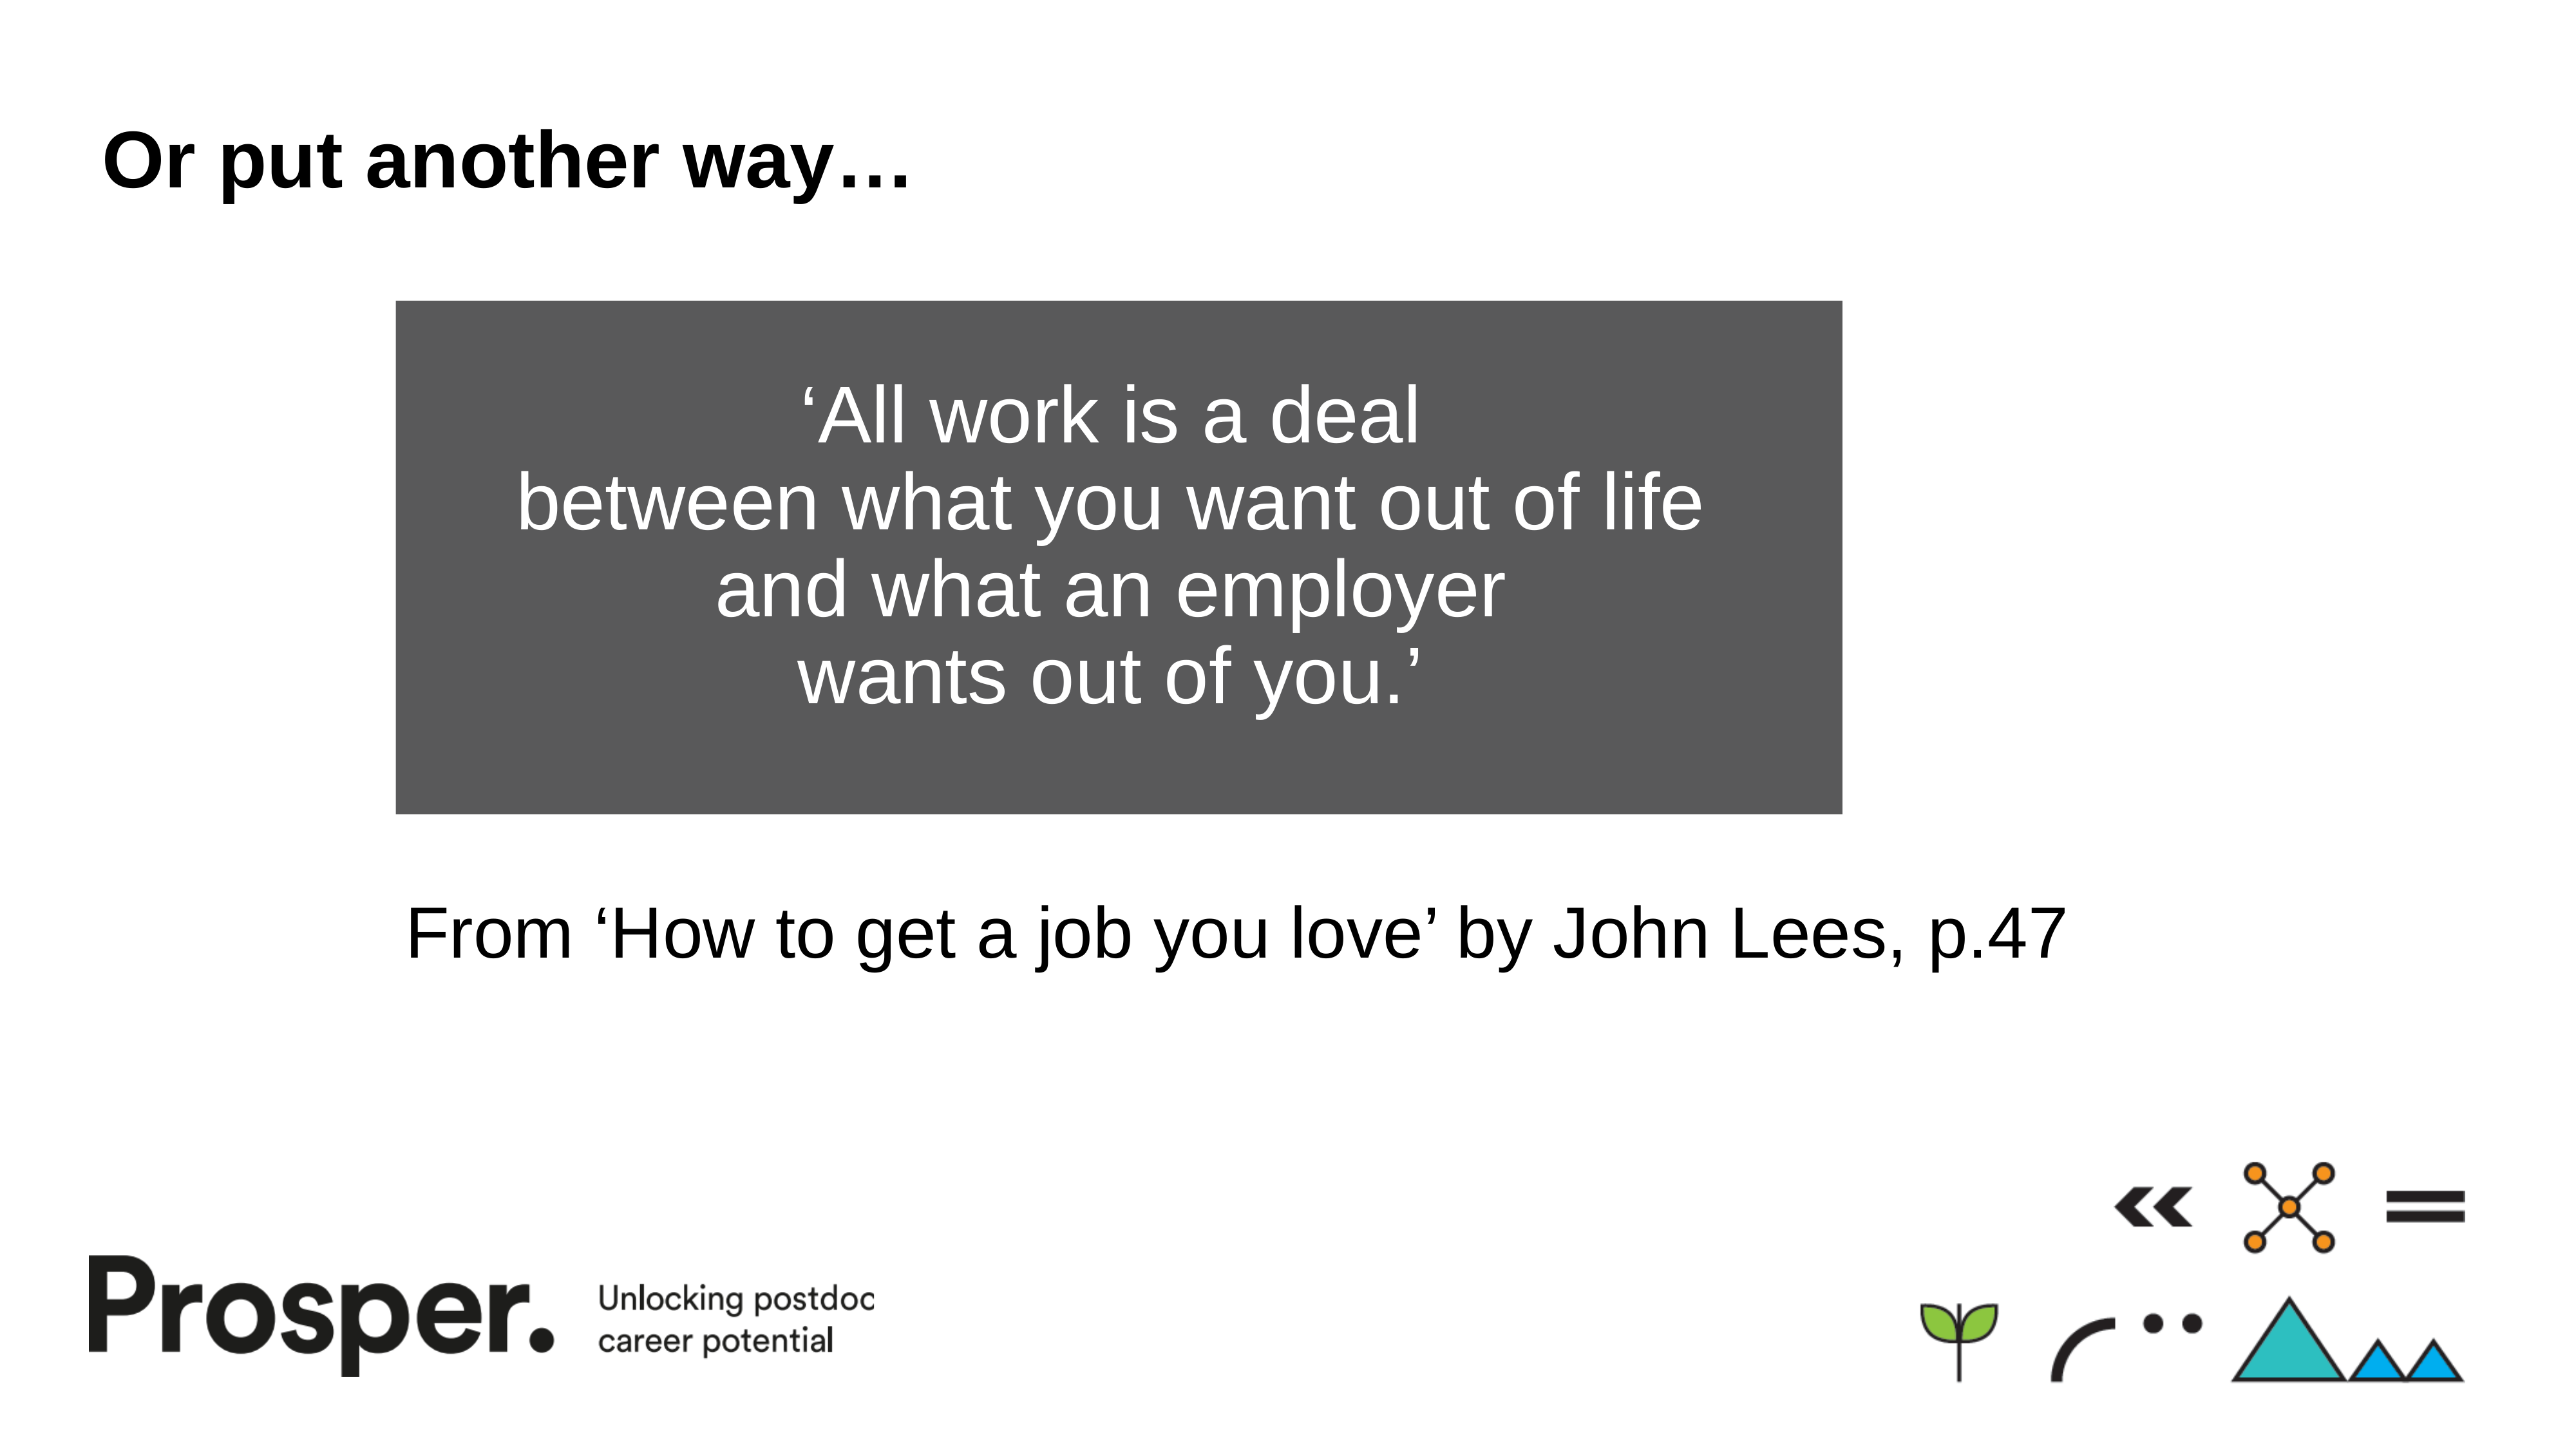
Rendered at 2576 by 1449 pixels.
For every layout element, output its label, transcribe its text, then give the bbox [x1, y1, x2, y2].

picture [1881, 1109, 2465, 1383]
list ‘All work is a deal between what you want out of life and what an employer wants out of you.’ From ‘How to get a job you love’ by John Lees, p.47 [153, 373, 2070, 1076]
title Or put another way… [101, 107, 2475, 211]
text_box [395, 300, 1842, 373]
